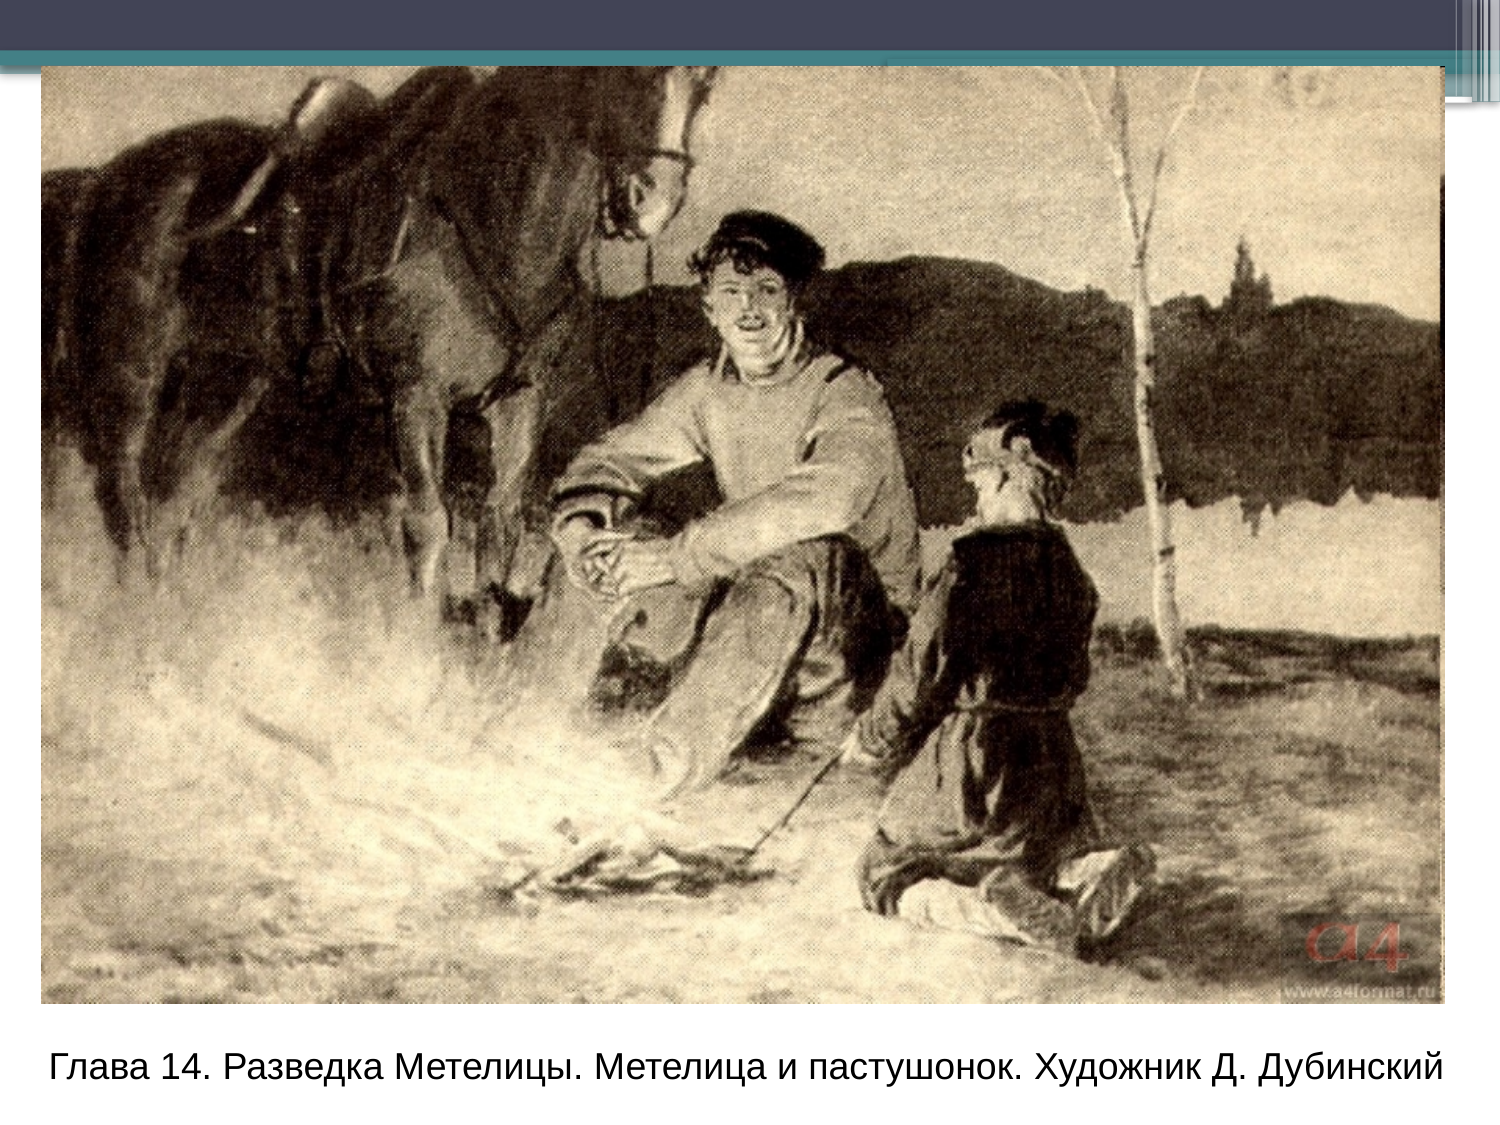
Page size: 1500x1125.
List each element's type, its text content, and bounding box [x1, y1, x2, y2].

text_box Глава 14. Разведка Метелицы. Метелица и пастушонок. Художник Д. Дубинский [33, 1034, 1461, 1095]
picture [40, 66, 1445, 1005]
